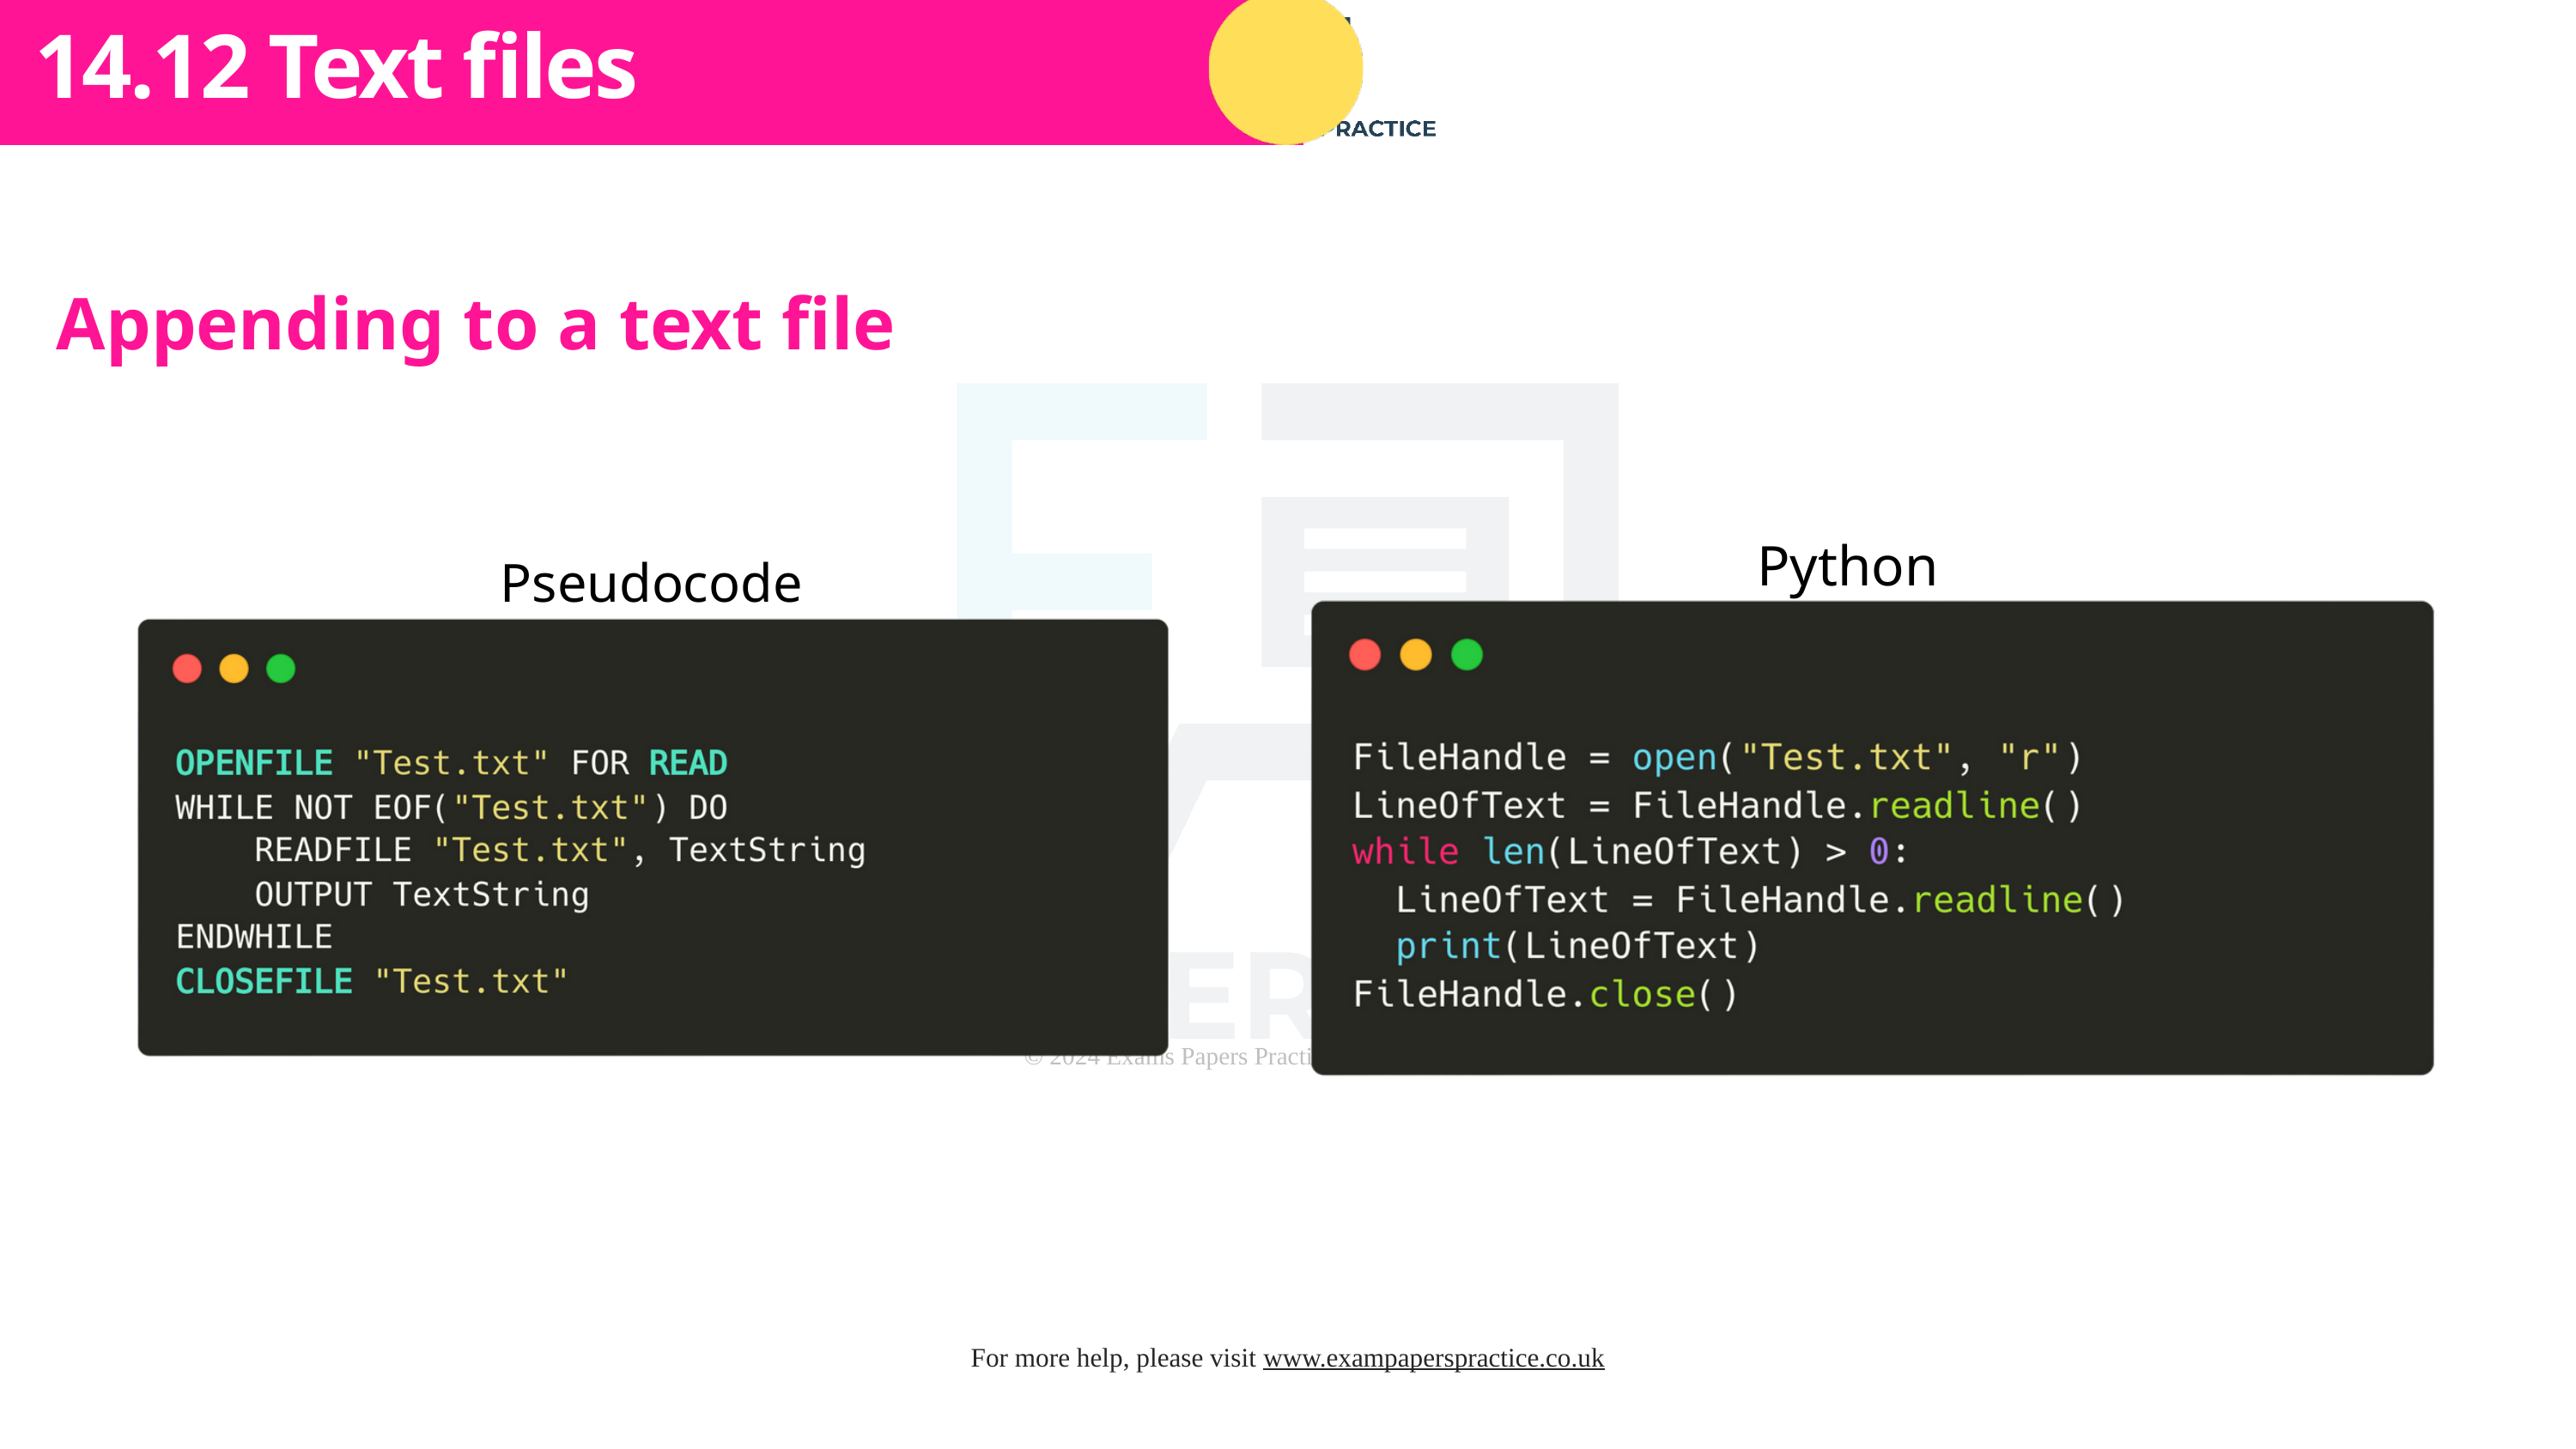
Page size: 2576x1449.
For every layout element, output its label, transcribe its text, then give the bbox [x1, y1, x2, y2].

text_box [114, 613, 1189, 1064]
text_box Python [1656, 519, 2039, 597]
text_box [1258, 458, 2465, 1219]
text_box Appending to a text file [56, 264, 1529, 365]
text_box Pseudocode [468, 539, 835, 613]
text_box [0, 0, 1304, 146]
text_box [1304, 0, 1364, 145]
